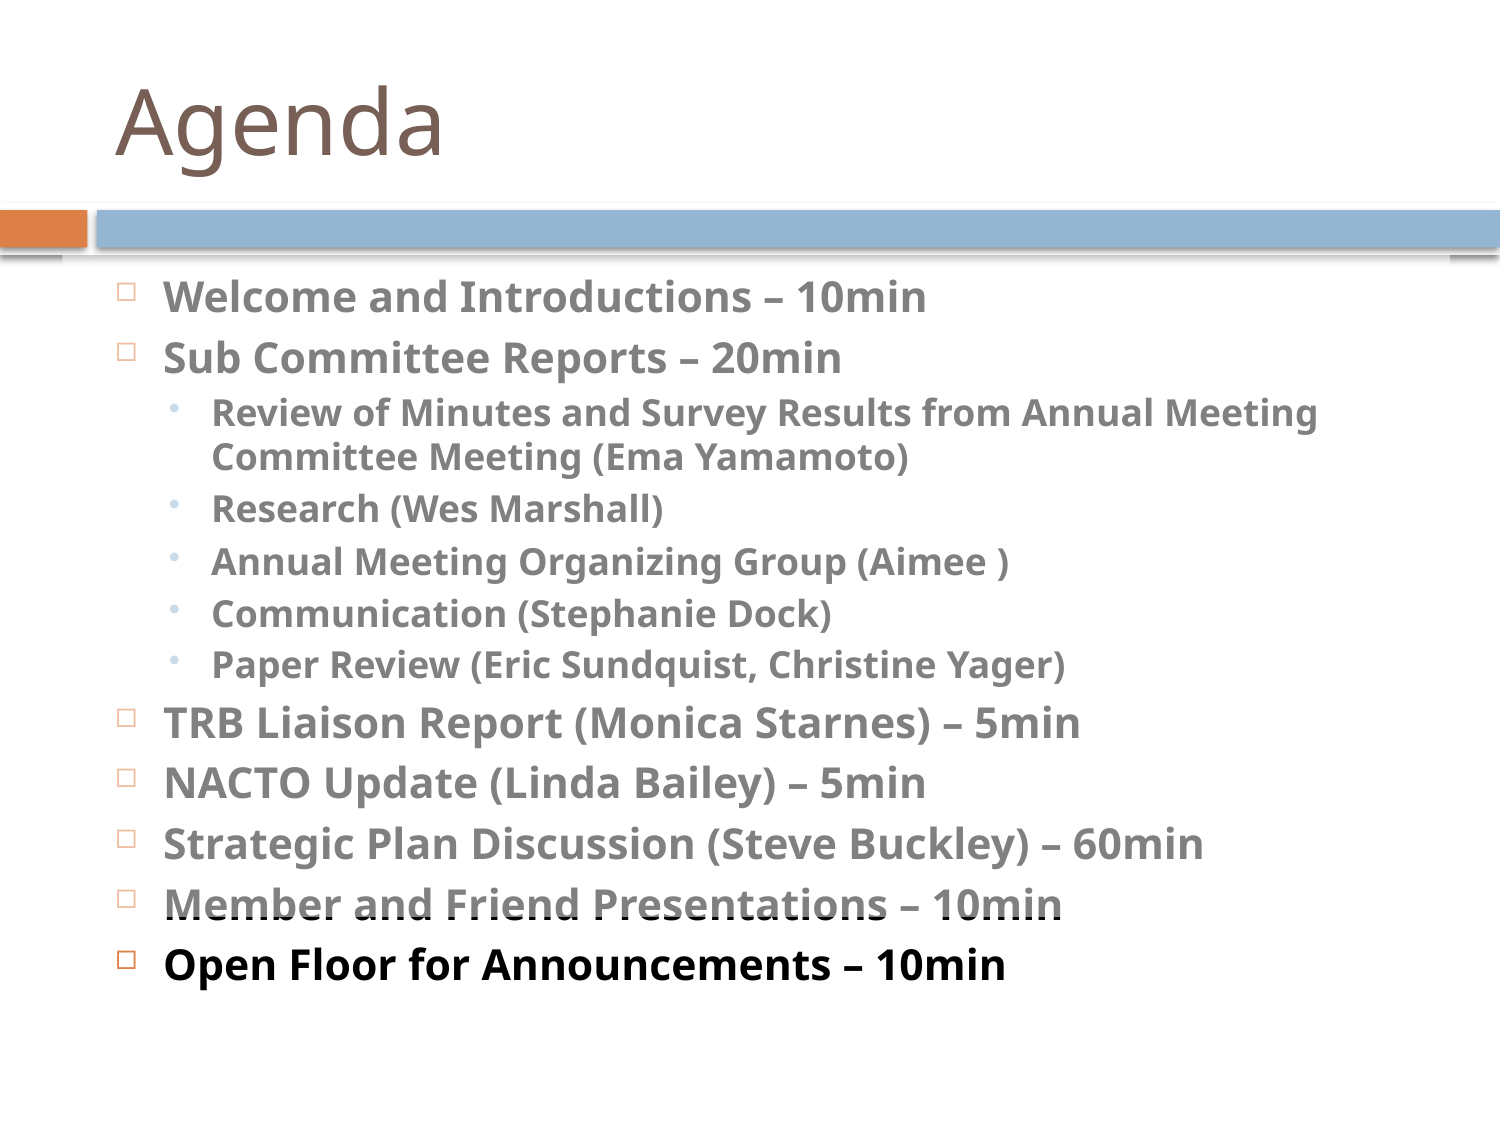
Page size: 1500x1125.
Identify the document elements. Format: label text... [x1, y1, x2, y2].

text_box [61, 253, 1451, 918]
title Agenda [100, 37, 1438, 200]
list Welcome and Introductions – 10min Sub Committee Reports – 20min Review of Minutes and Survey Results from Annual Meeting Committee Meeting (Ema Yamamoto) Research (Wes Marshall) Annual Meeting Organizing Group (Aimee ) Communication (Stephanie Dock) Paper Review (Eric Sundquist, Christine Yager) TRB Liaison Report (Monica Starnes) – 5min NACTO Update (Linda Bailey) – 5min Strategic Plan Discussion (Steve Buckley) – 60min Member and Friend Presentations – 10min Open Floor for Announcements – 10min [100, 918, 1438, 1000]
